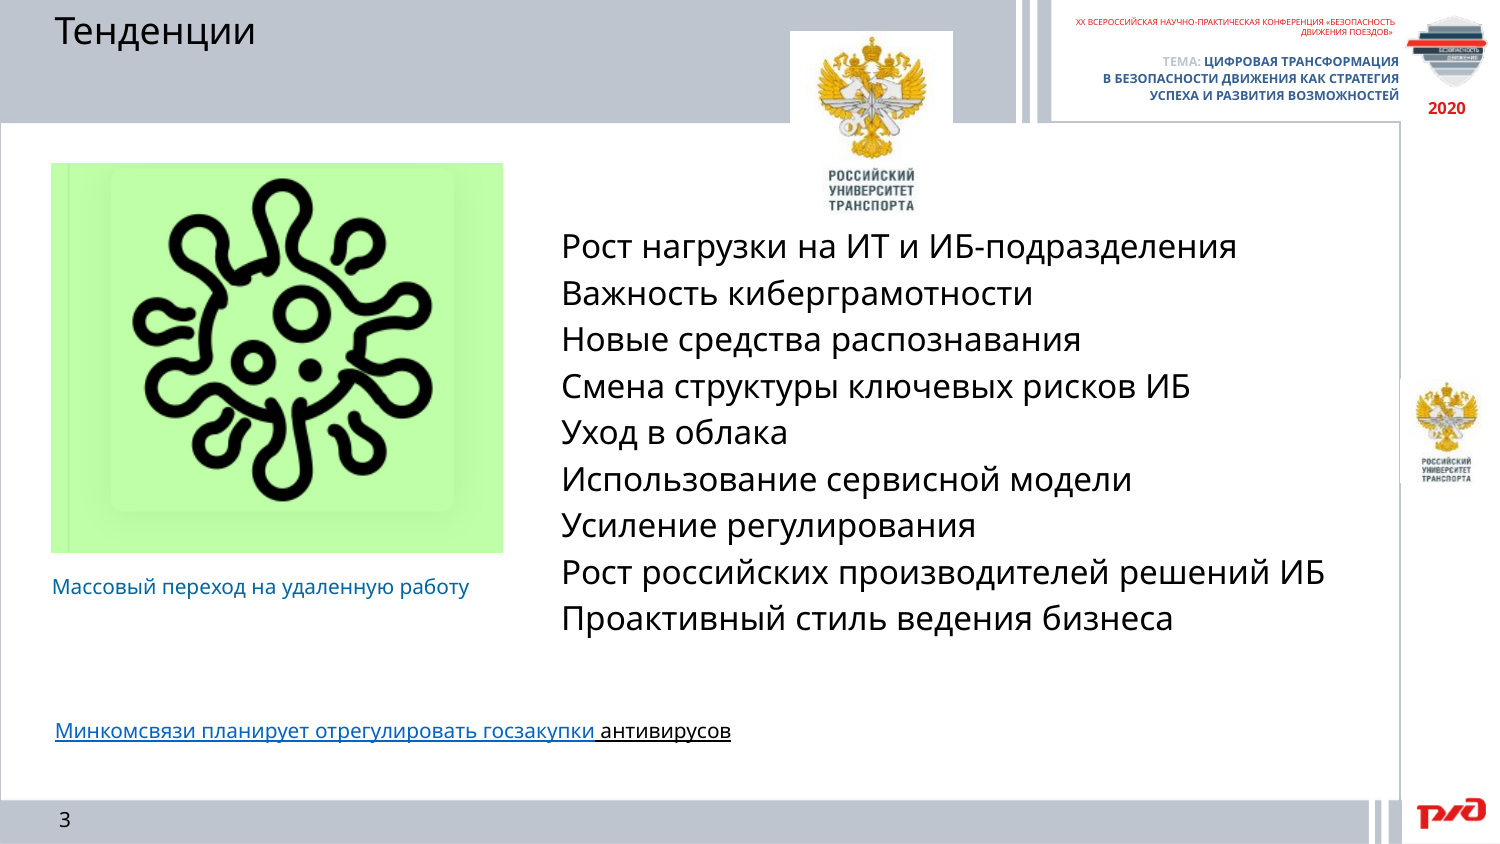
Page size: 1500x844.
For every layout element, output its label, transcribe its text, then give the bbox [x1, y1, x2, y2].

text_box Массовый переход на удаленную работу [51, 573, 731, 635]
picture [51, 163, 503, 554]
picture [1400, 379, 1493, 483]
text_box Минкомсвязи планирует отрегулировать госзакупки антивирусов [39, 710, 1247, 754]
picture [790, 31, 953, 213]
text_box Рост нагрузки на ИТ и ИБ-подразделения Важность киберграмотности Новые средства распознавания Смена структуры ключевых рисков ИБ Уход в облака Использование сервисной модели Усиление регулирования Рост российских производителей решений ИБ Проактивный стиль ведения бизнеса [546, 217, 1395, 757]
picture [1403, 14, 1490, 90]
text_box Тенденции [39, 0, 989, 60]
picture [1402, 783, 1500, 844]
